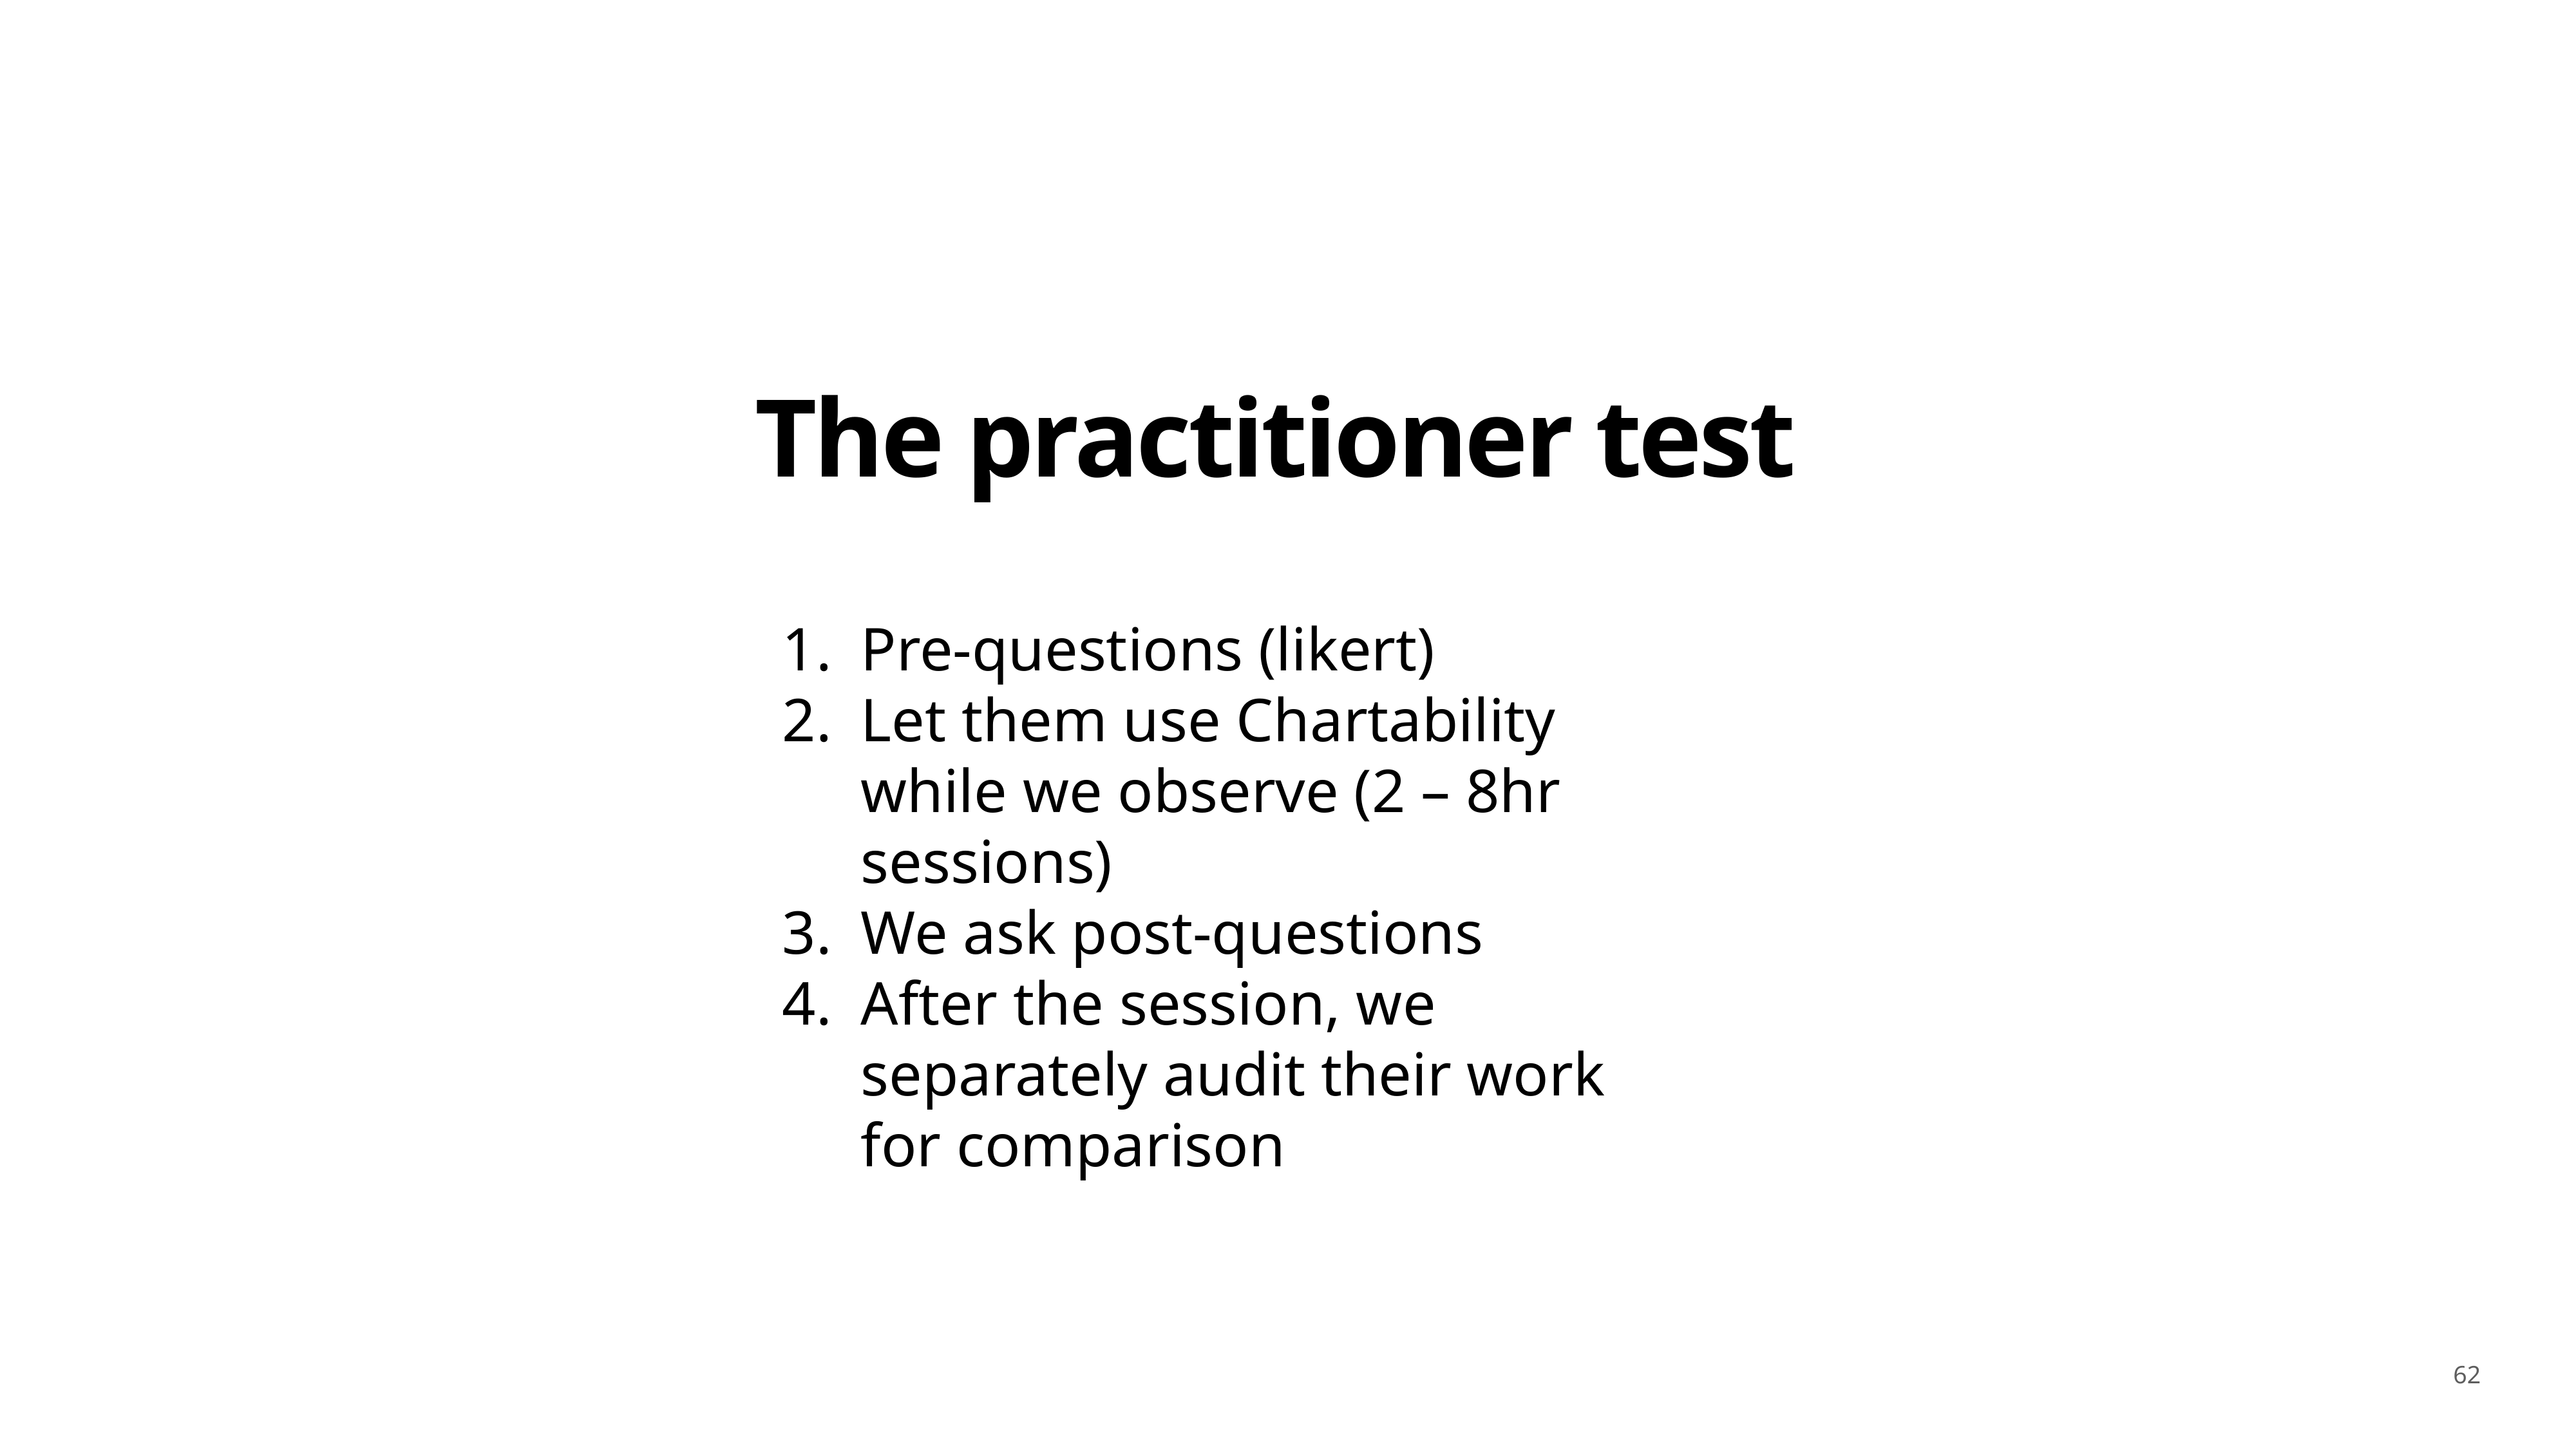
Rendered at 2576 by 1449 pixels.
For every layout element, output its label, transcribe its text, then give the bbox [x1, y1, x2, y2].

text_box Pre-questions (likert) Let them use Chartability while we observe (2 – 8hr sessions) We ask post-questions After the session, we separately audit their work for comparison [777, 535, 1700, 1184]
text_box 62 [2423, 1354, 2488, 1422]
title The practitioner test [127, 84, 2425, 808]
